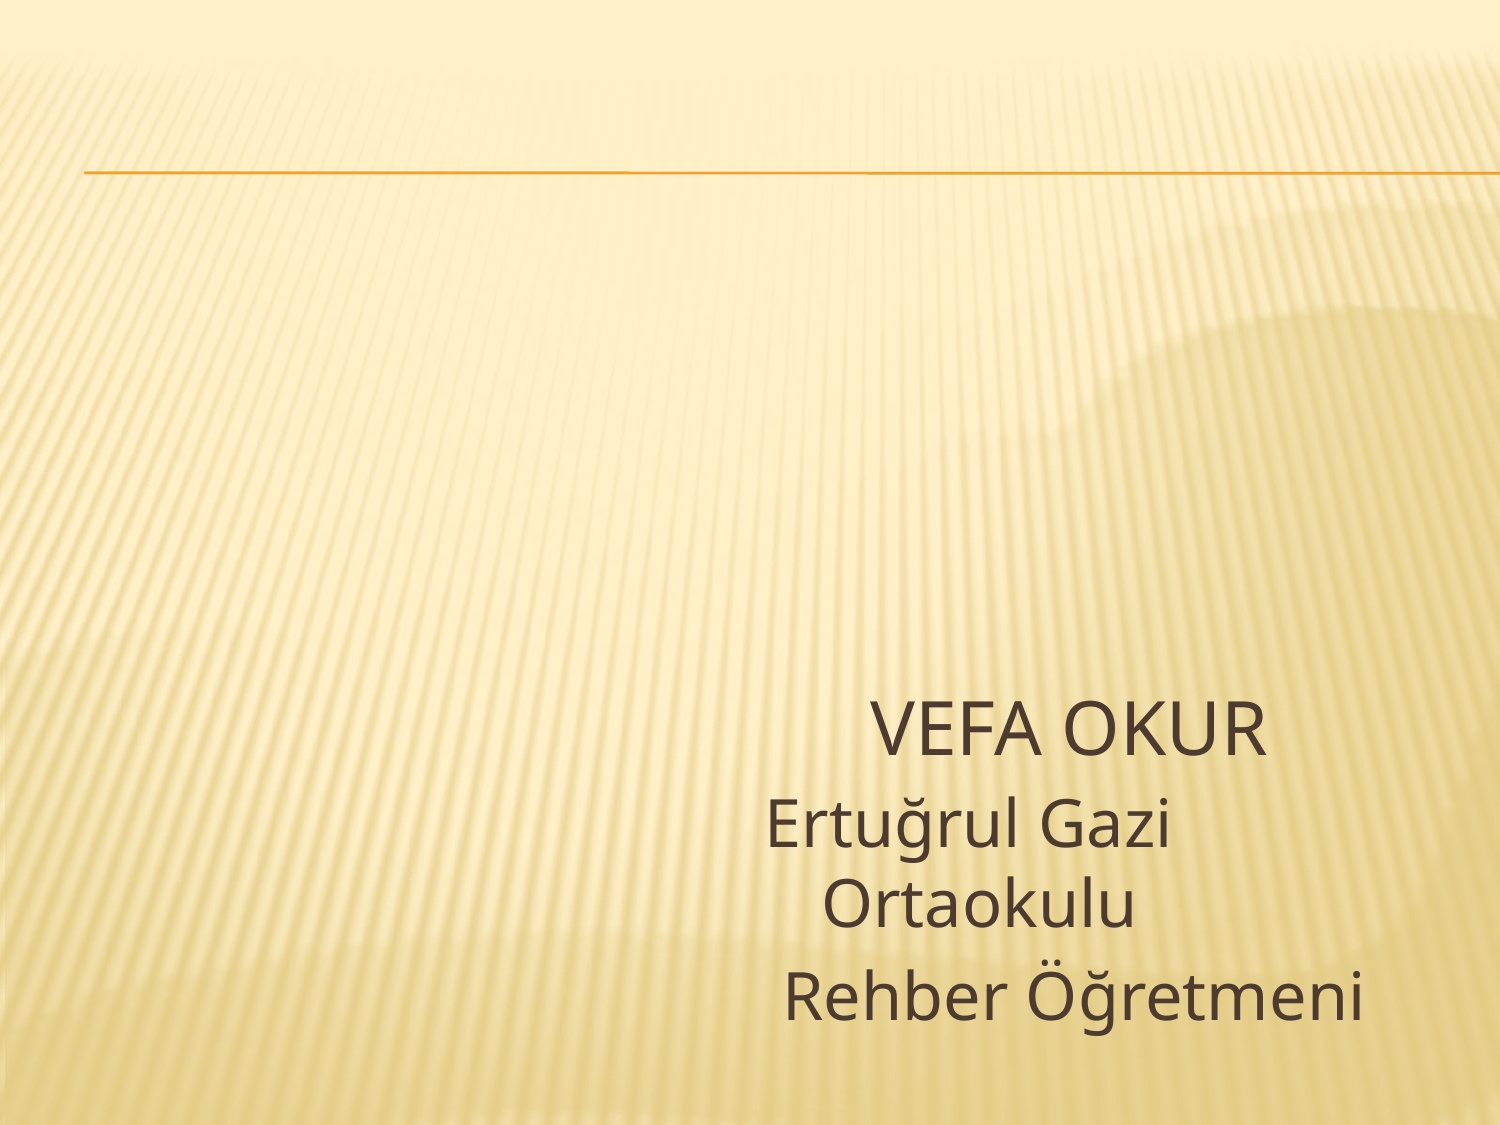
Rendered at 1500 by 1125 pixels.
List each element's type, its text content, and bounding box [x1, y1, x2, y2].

list Ertuğrul Gazi Ortaokulu Rehber Öğretmeni [750, 773, 1477, 988]
title Vefa okur [855, 656, 1429, 773]
